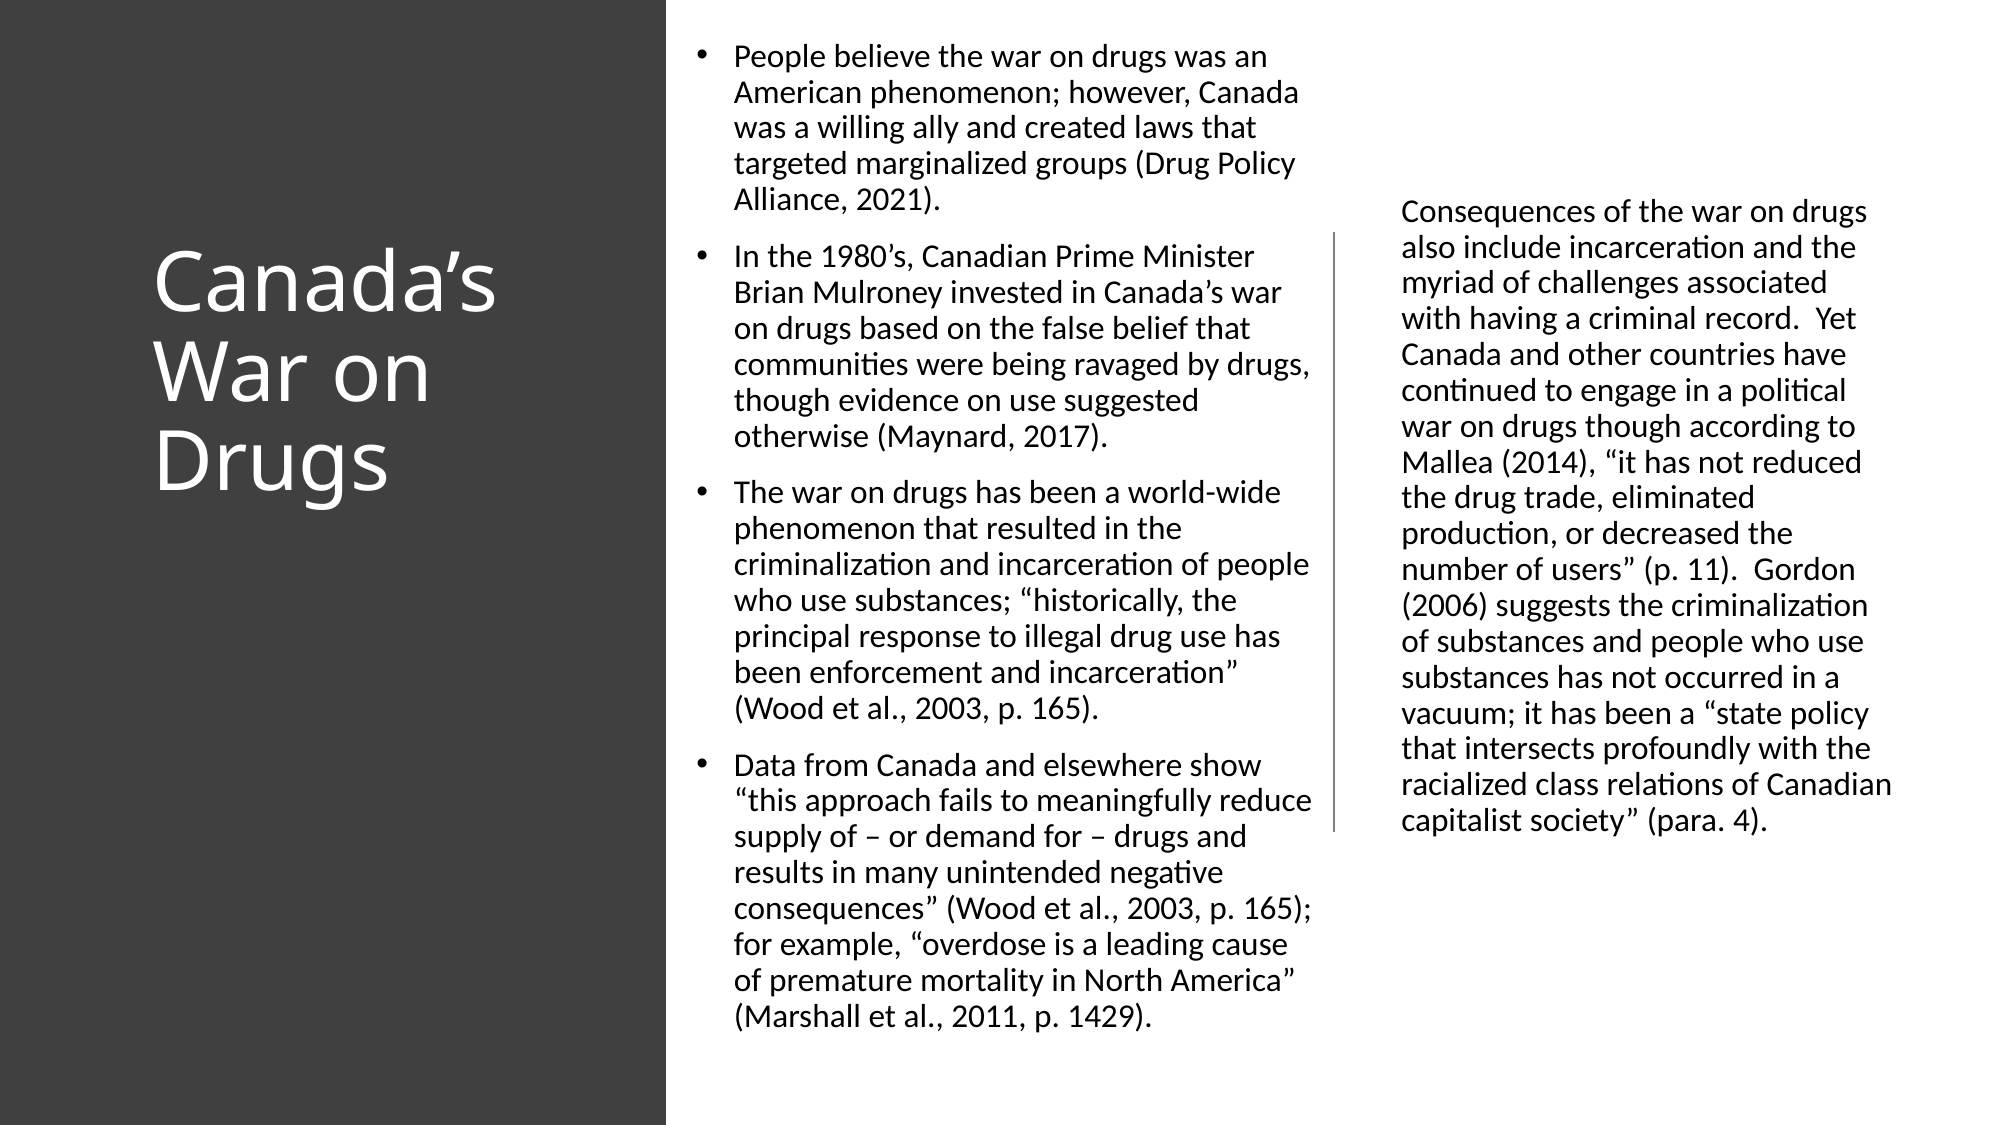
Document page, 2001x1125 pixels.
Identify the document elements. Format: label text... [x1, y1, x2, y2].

list Consequences of the war on drugs also include incarceration and the myriad of challenges associated with having a criminal record. Yet Canada and other countries have continued to engage in a political war on drugs though according to Mallea (2014), “it has not reduced the drug trade, eliminated production, or decreased the number of users” (p. 11). Gordon (2006) suggests the criminalization of substances and people who use substances has not occurred in a vacuum; it has been a “state policy that intersects profoundly with the racialized class relations of Canadian capitalist society” (para. 4). [1386, 186, 1911, 902]
list People believe the war on drugs was an American phenomenon; however, Canada was a willing ally and created laws that targeted marginalized groups (Drug Policy Alliance, 2021). In the 1980’s, Canadian Prime Minister Brian Mulroney invested in Canada’s war on drugs based on the false belief that communities were being ravaged by drugs, though evidence on use suggested otherwise (Maynard, 2017). The war on drugs has been a world-wide phenomenon that resulted in the criminalization and incarceration of people who use substances; “historically, the principal response to illegal drug use has been enforcement and incarceration” (Wood et al., 2003, p. 165). Data from Canada and elsewhere show “this approach fails to meaningfully reduce supply of – or demand for – drugs and results in many unintended negative consequences” (Wood et al., 2003, p. 165); for example, “overdose is a leading cause of premature mortality in North America” (Marshall et al., 2011, p. 1429). [681, 31, 1334, 1101]
text_box [0, 0, 667, 1125]
title Canada’s War on Drugs [137, 231, 613, 948]
